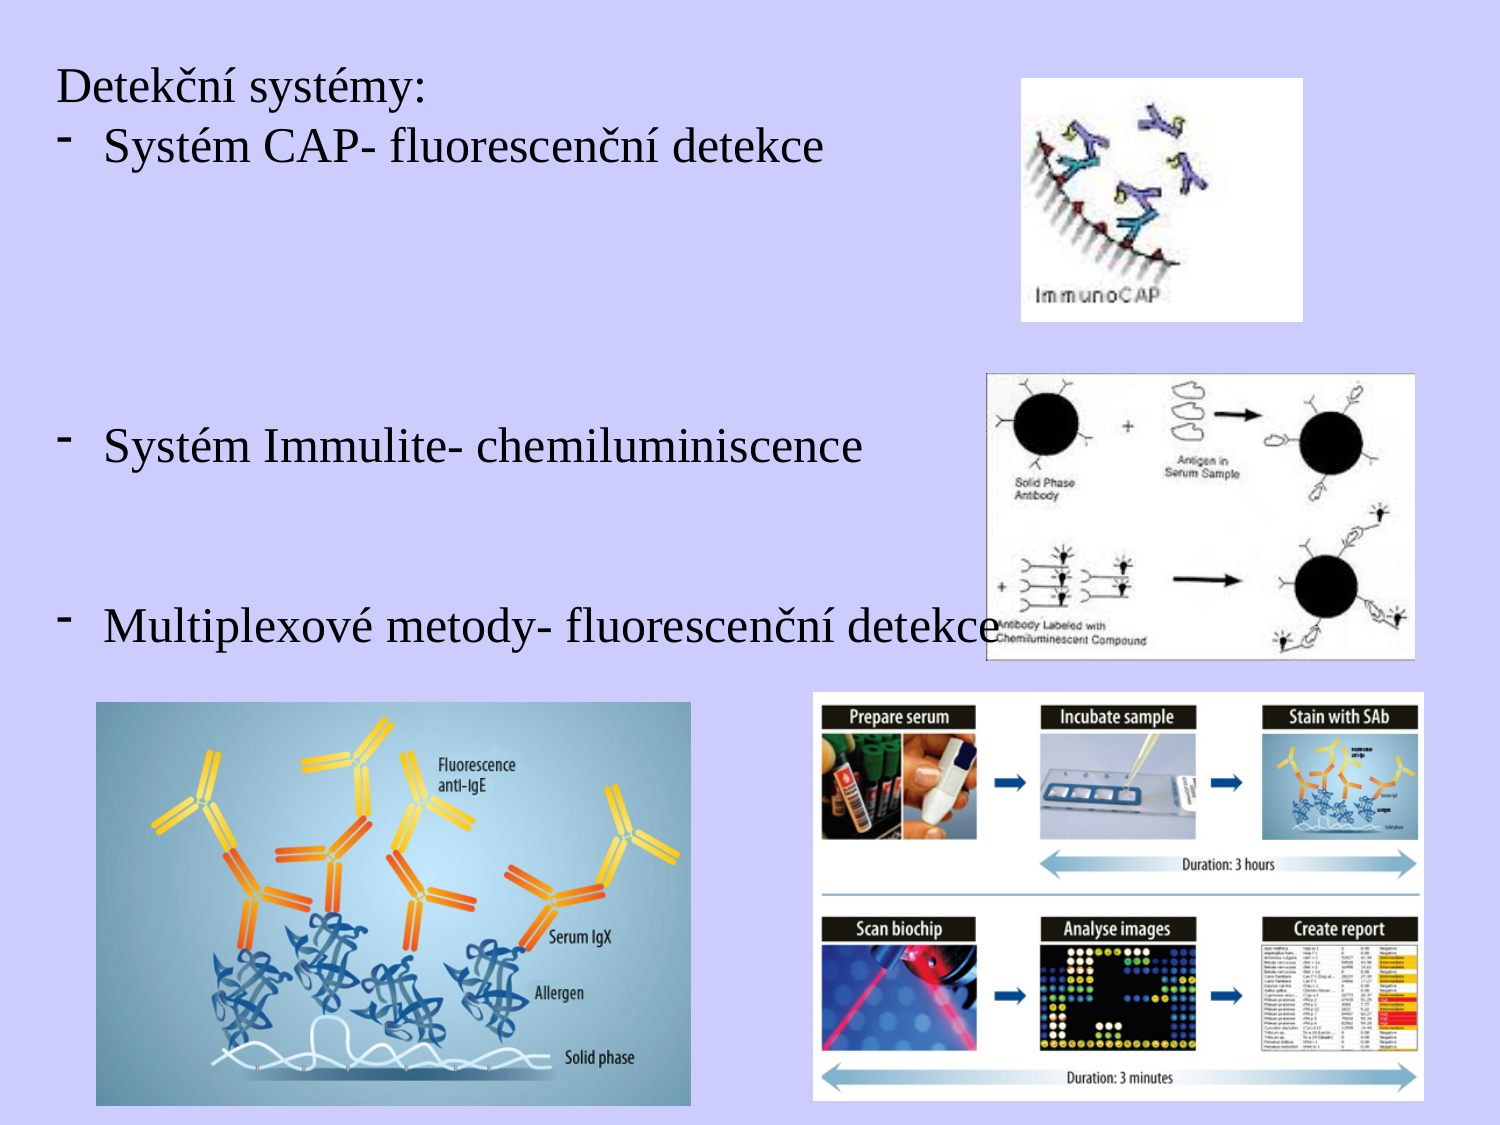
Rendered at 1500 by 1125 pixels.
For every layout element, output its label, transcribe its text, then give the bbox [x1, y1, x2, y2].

picture [1021, 77, 1304, 323]
picture [813, 692, 1424, 1101]
picture [985, 373, 1415, 662]
text_box Detekční systémy: Systém CAP- fluorescenční detekce Systém Immulite- chemiluminiscence Multiplexové metody- fluorescenční detekce [41, 45, 1483, 660]
picture [95, 702, 692, 1107]
